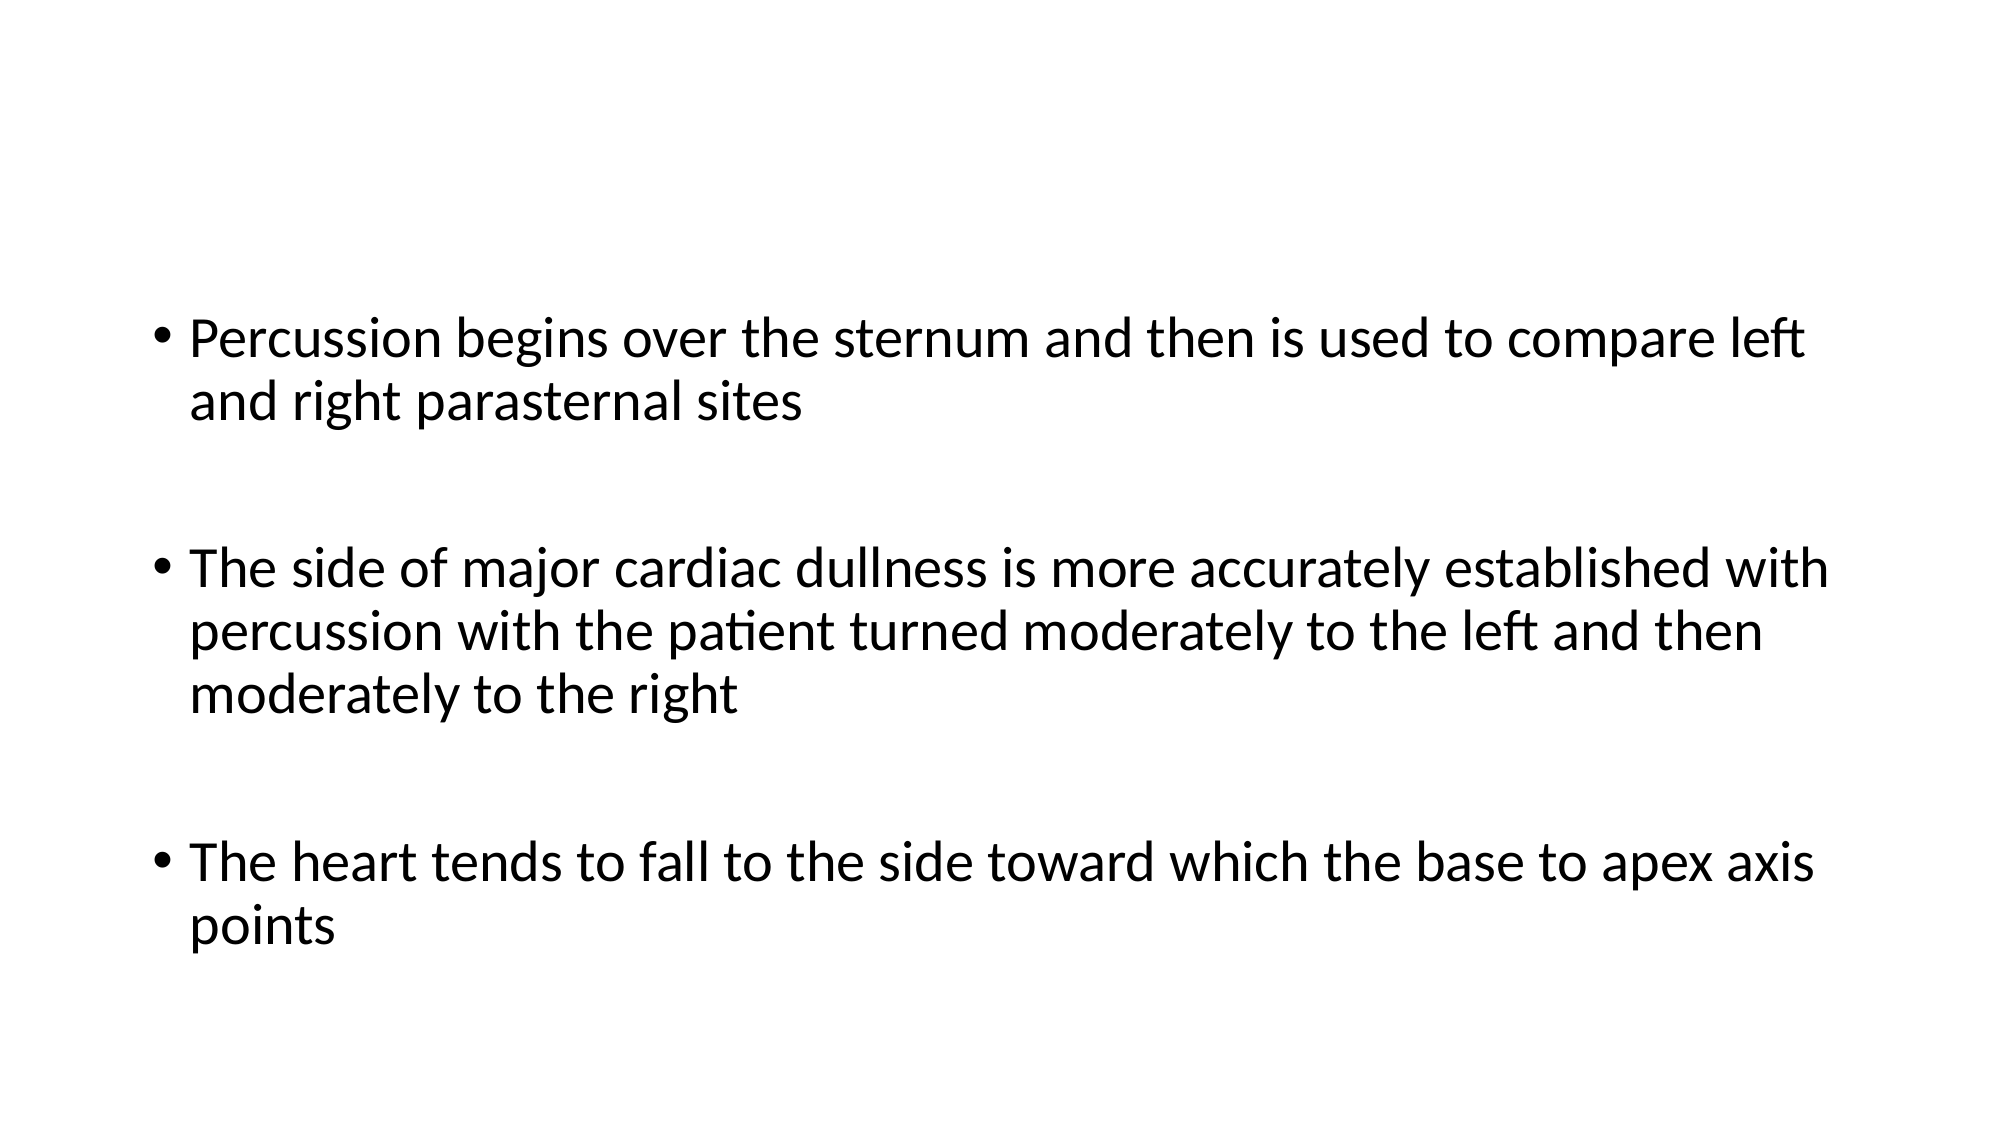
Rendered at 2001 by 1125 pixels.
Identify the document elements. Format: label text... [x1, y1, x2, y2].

list Percussion begins over the sternum and then is used to compare left and right parasternal sites The side of major cardiac dullness is more accurately established with percussion with the patient turned moderately to the left and then moderately to the right The heart tends to fall to the side toward which the base to apex axis points [137, 299, 1863, 1014]
